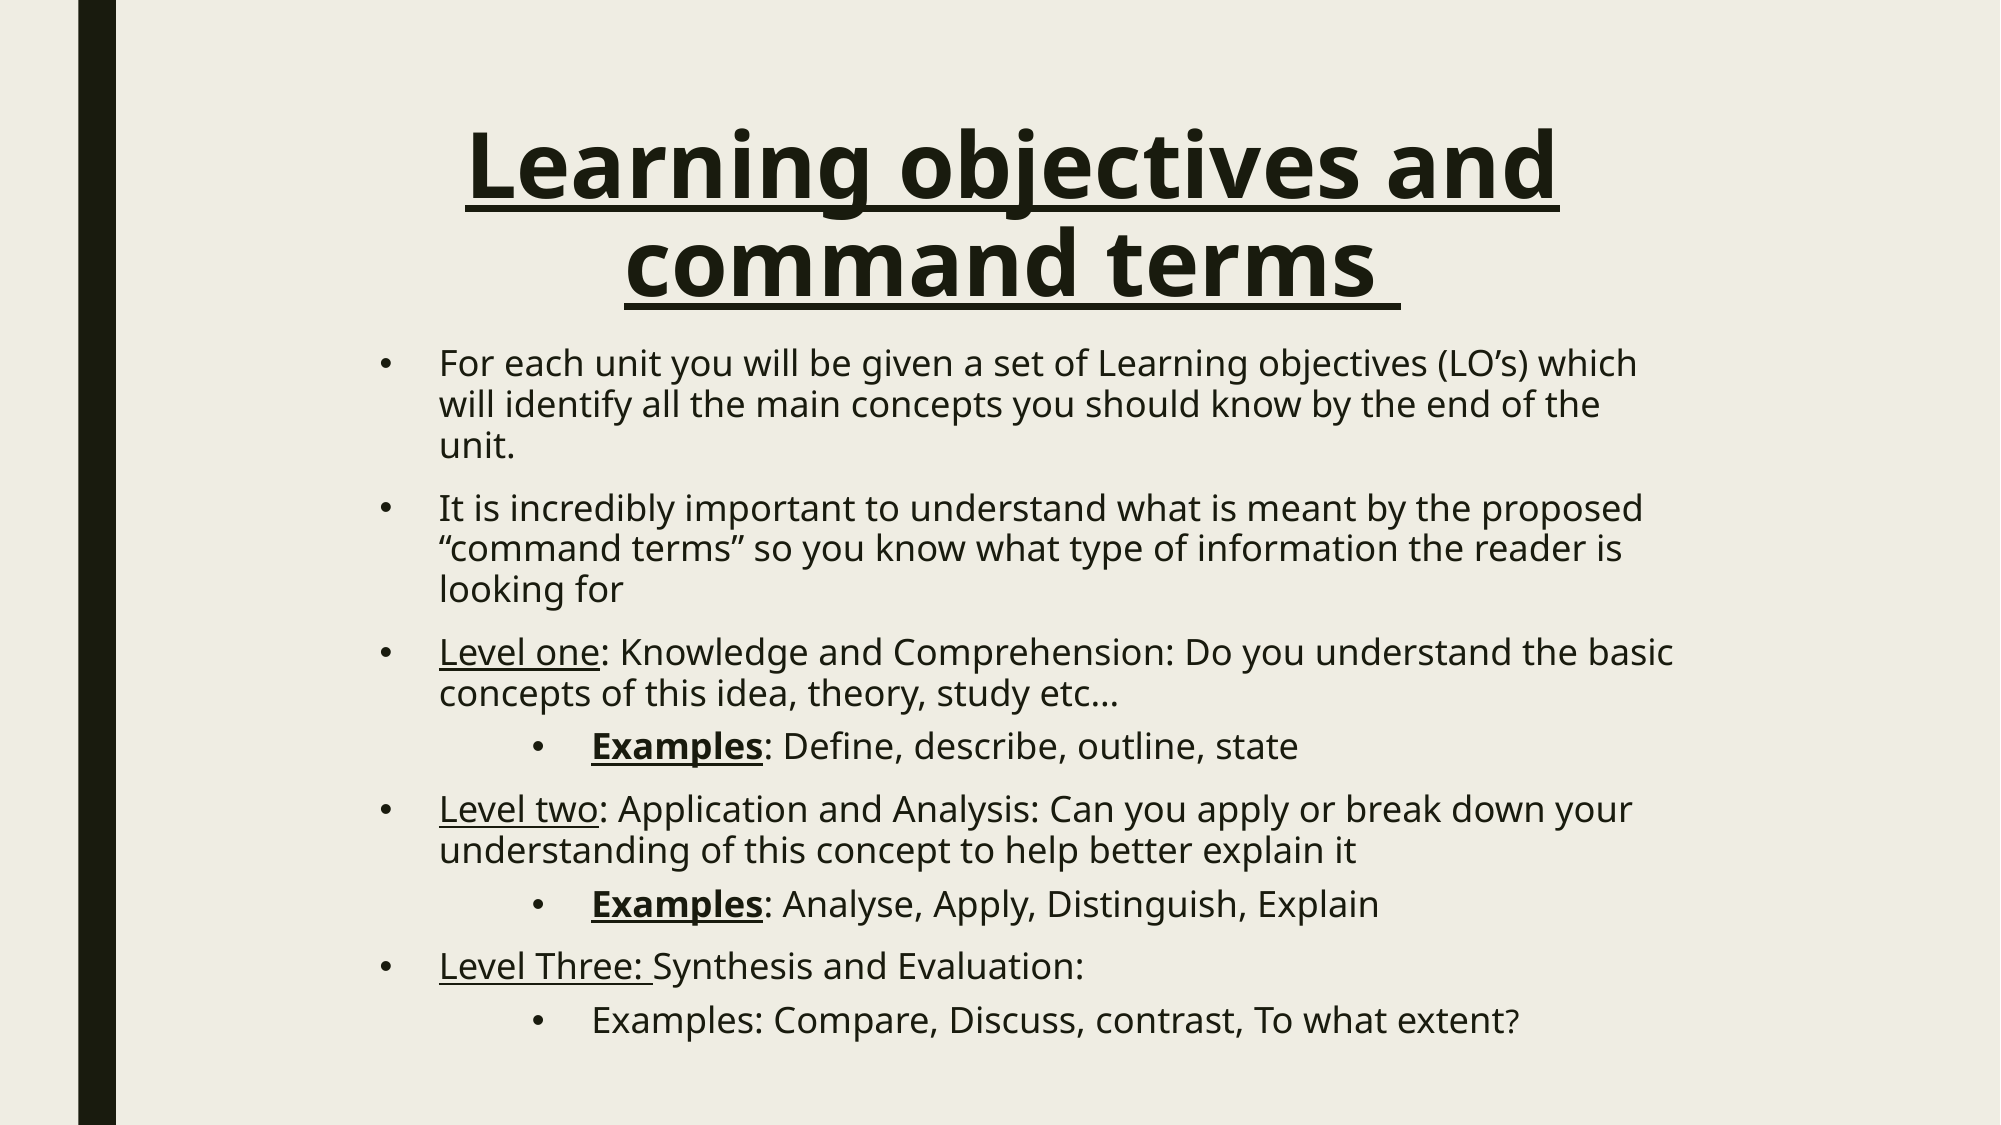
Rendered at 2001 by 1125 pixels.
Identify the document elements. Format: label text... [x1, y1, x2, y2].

title Learning objectives and command terms [225, 112, 1800, 357]
list For each unit you will be given a set of Learning objectives (LO’s) which will identify all the main concepts you should know by the end of the unit. It is incredibly important to understand what is meant by the proposed “command terms” so you know what type of information the reader is looking for Level one: Knowledge and Comprehension: Do you understand the basic concepts of this idea, theory, study etc… Examples: Define, describe, outline, state Level two: Application and Analysis: Can you apply or break down your understanding of this concept to help better explain it Examples: Analyse, Apply, Distinguish, Explain Level Three: Synthesis and Evaluation: Examples: Compare, Discuss, contrast, To what extent? [364, 336, 1696, 1056]
